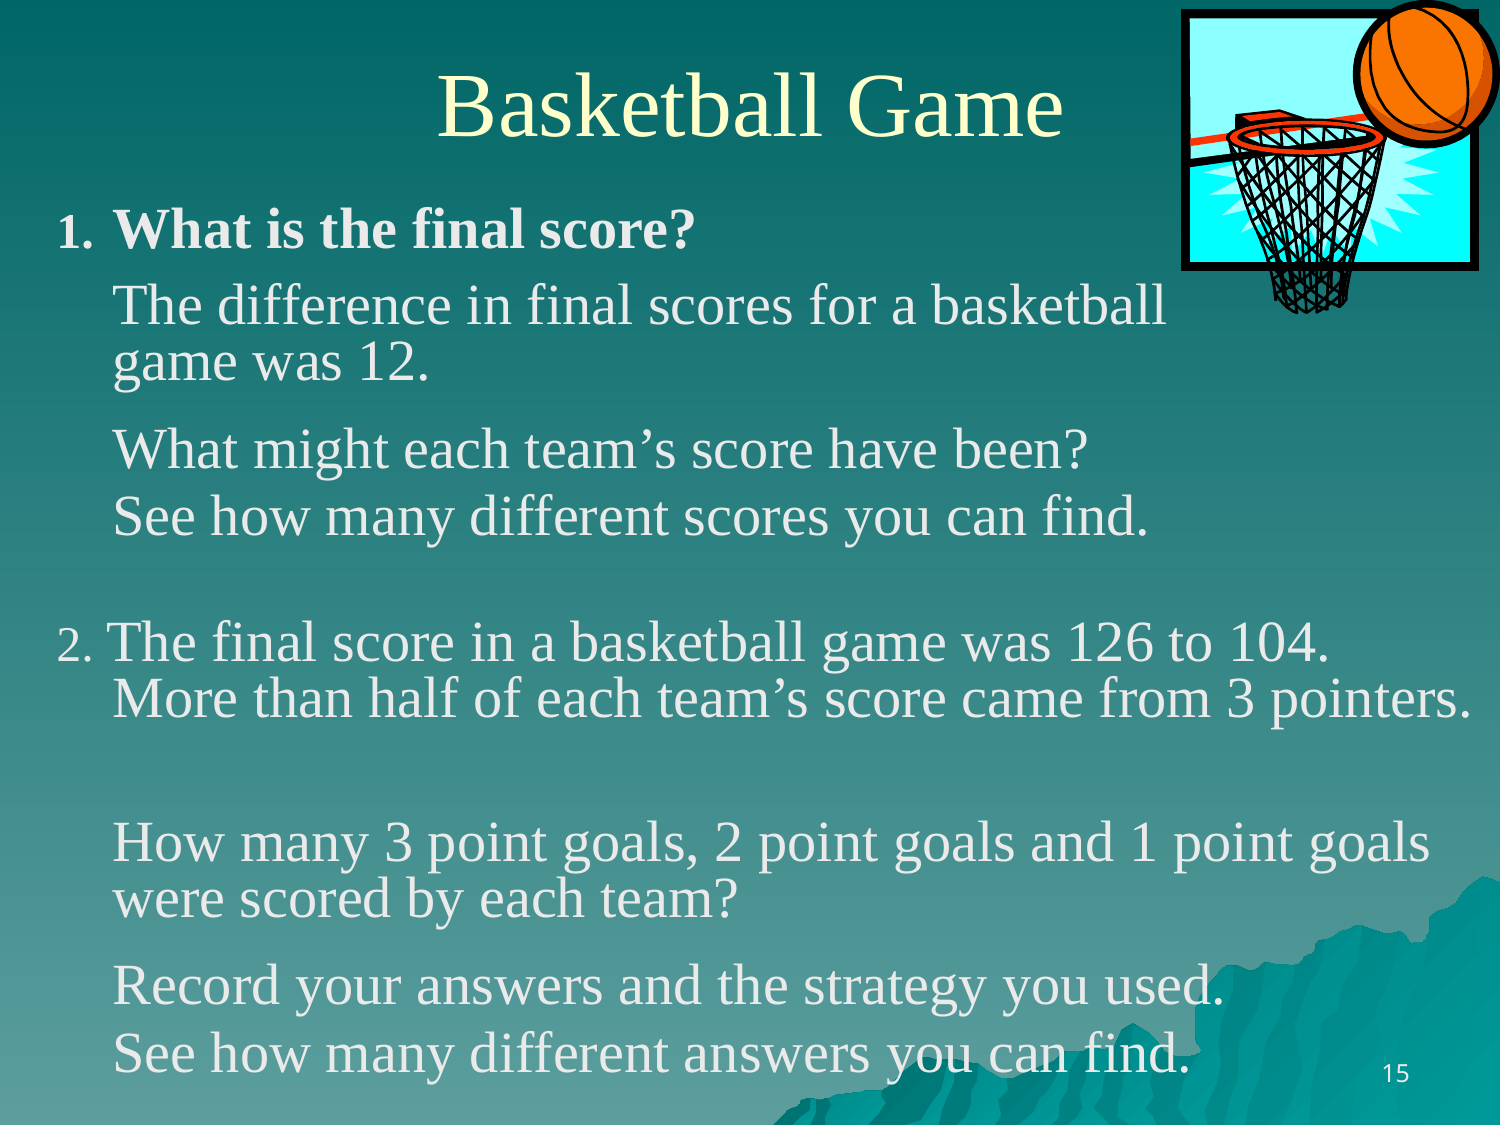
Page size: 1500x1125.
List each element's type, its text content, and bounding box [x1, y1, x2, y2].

slide_number 15 [1074, 1023, 1426, 1100]
picture [1180, 0, 1500, 315]
title Basketball Game [76, 0, 1178, 196]
list 1. What is the final score? The difference in final scores for a basketball game was 12. What might each team’s score have been? See how many different scores you can find. 2. The final score in a basketball game was 126 to 104. More than half of each team’s score came from 3 pointers. How many 3 point goals, 2 point goals and 1 point goals were scored by each team? Record your answers and the strategy you used. See how many different answers you can find. [40, 196, 1500, 1090]
